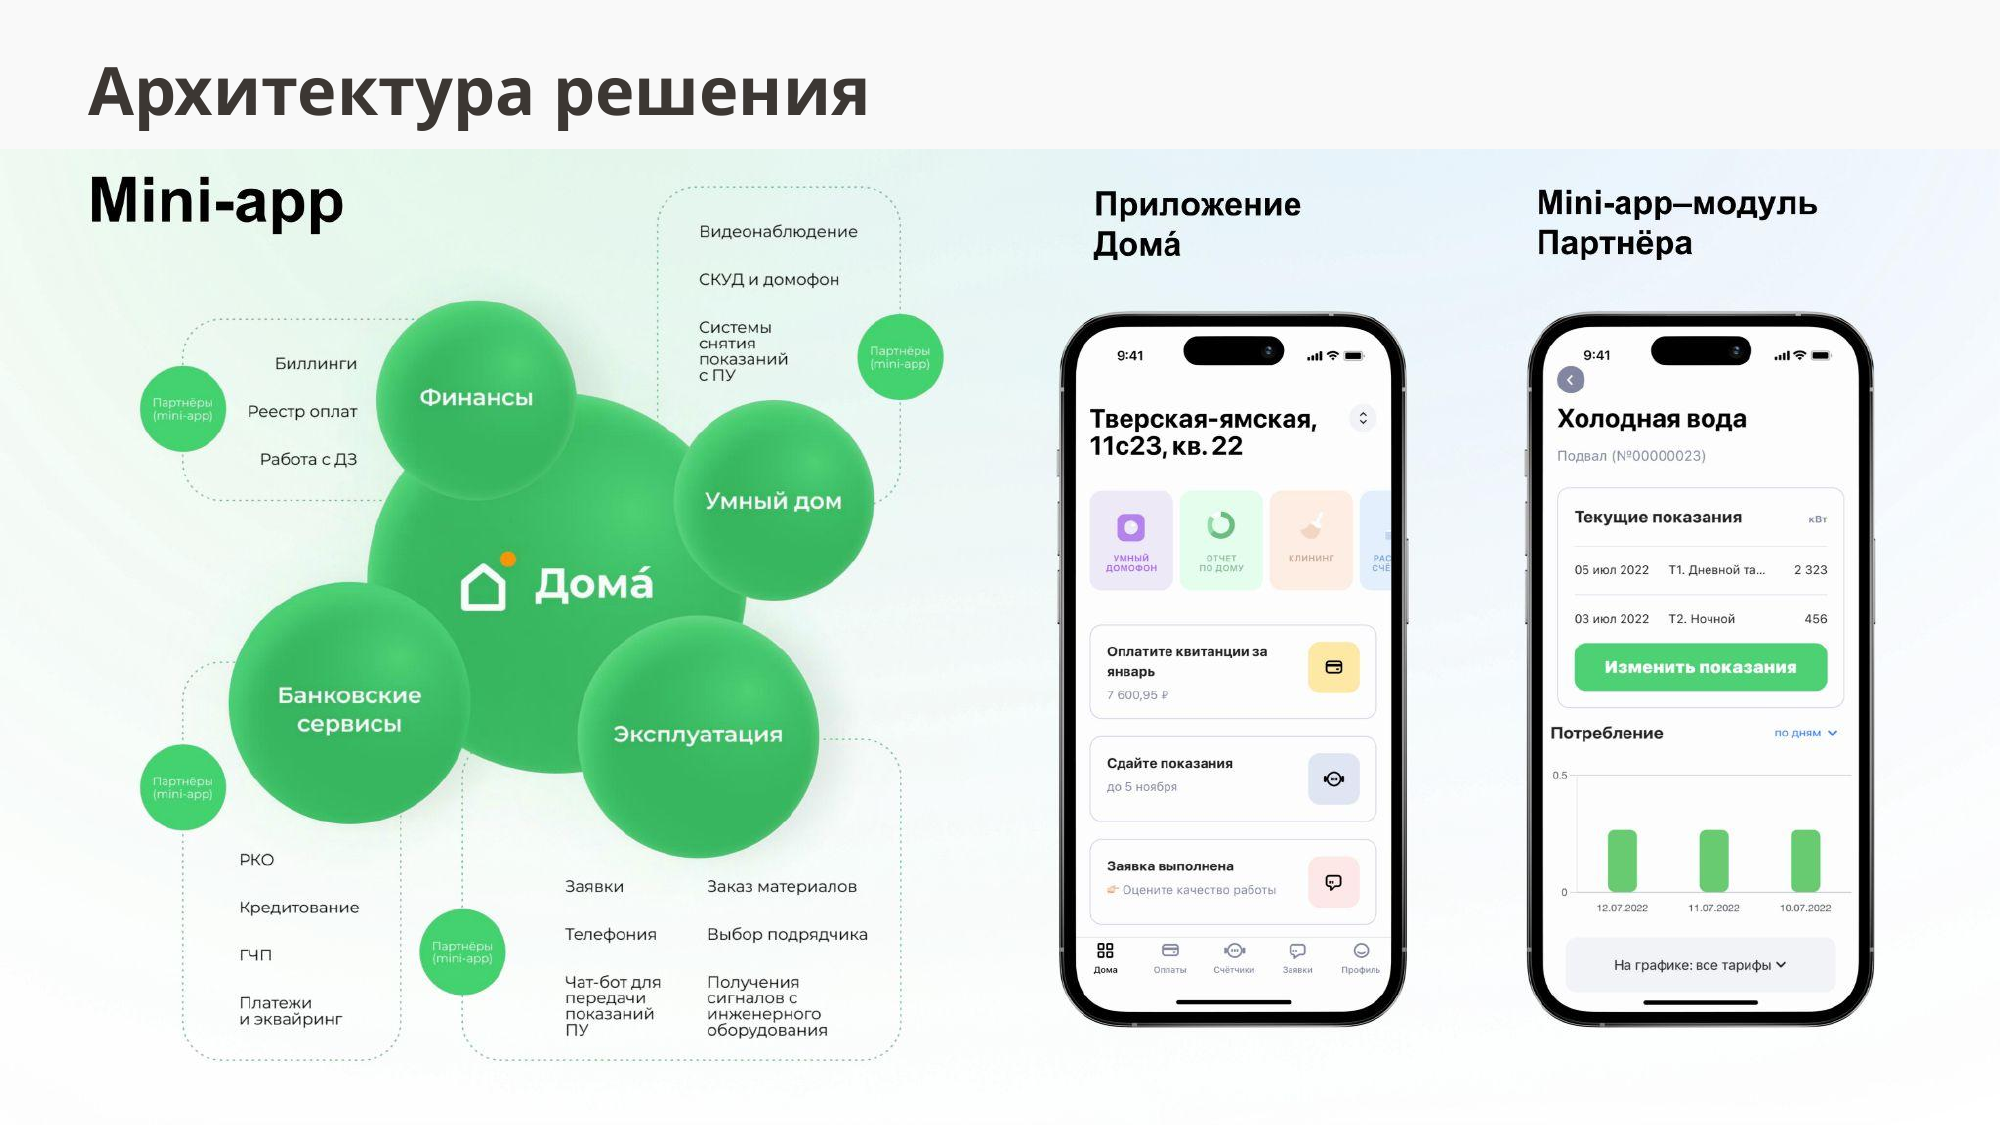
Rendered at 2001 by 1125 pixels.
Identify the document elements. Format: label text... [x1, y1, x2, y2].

title Архитектура решения [68, 28, 1932, 147]
picture [0, 149, 2000, 1125]
